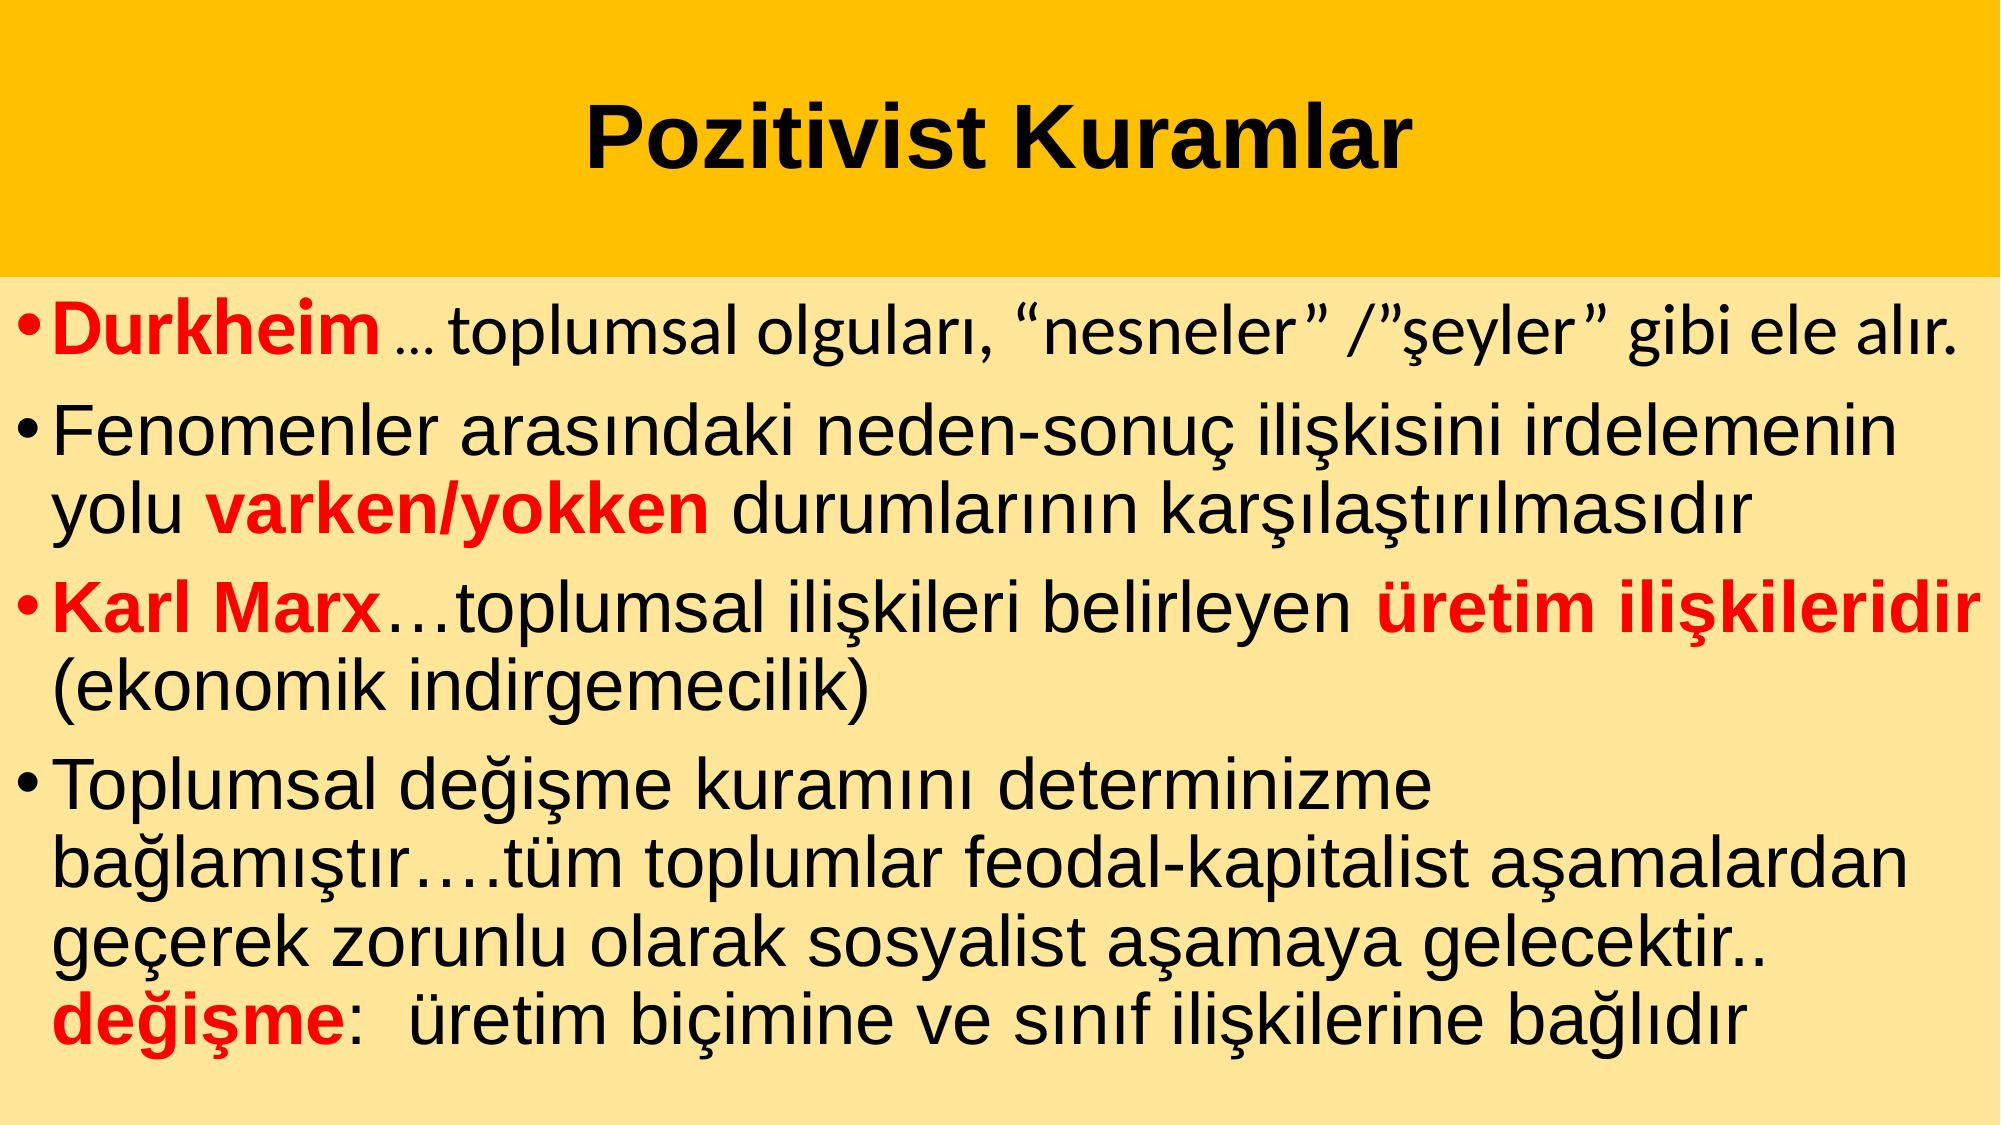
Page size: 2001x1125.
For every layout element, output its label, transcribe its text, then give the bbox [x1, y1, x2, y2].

title Pozitivist Kuramlar [0, 0, 2000, 277]
list Durkheim … toplumsal olguları, “nesneler” /”şeyler” gibi ele alır. Fenomenler arasındaki neden-sonuç ilişkisini irdelemenin yolu varken/yokken durumlarının karşılaştırılmasıdır Karl Marx…toplumsal ilişkileri belirleyen üretim ilişkileridir (ekonomik indirgemecilik) Toplumsal değişme kuramını determinizme bağlamıştır….tüm toplumlar feodal-kapitalist aşamalardan geçerek zorunlu olarak sosyalist aşamaya gelecektir.. değişme: üretim biçimine ve sınıf ilişkilerine bağlıdır [0, 277, 2000, 1125]
